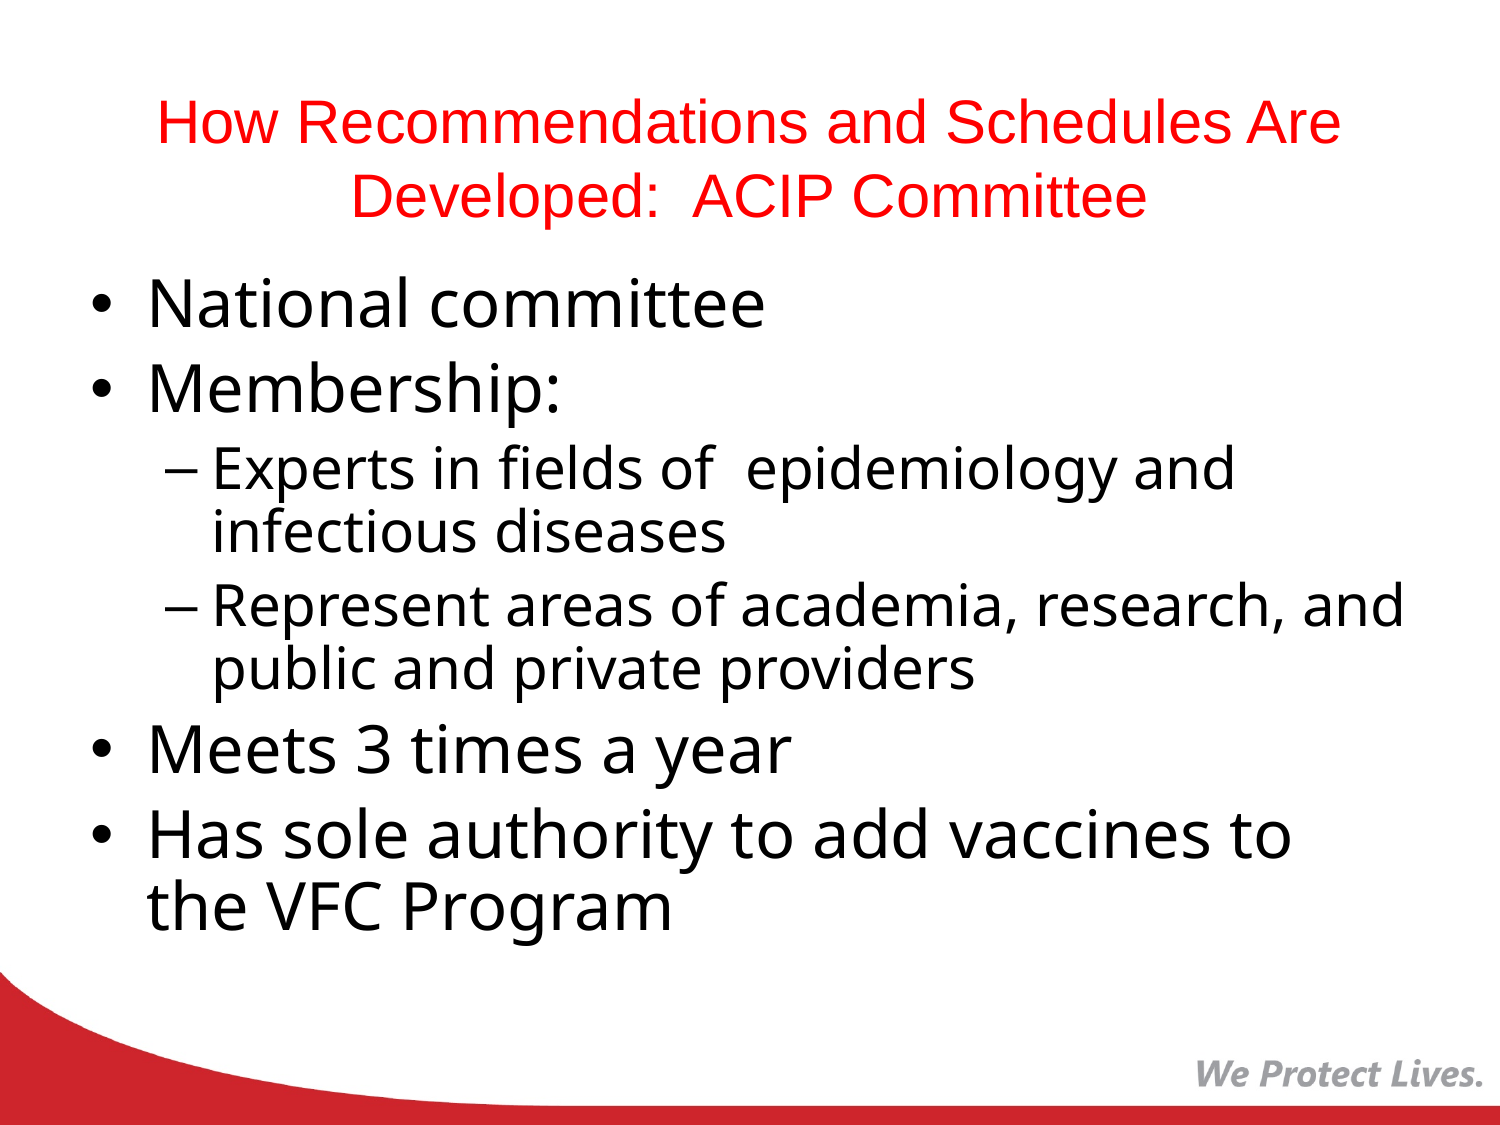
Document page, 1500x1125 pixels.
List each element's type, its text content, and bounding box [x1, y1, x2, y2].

picture [0, 0, 1500, 1125]
list National committee Membership: Experts in fields of epidemiology and infectious diseases Represent areas of academia, research, and public and private providers Meets 3 times a year Has sole authority to add vaccines to the VFC Program [75, 262, 1425, 1005]
title How Recommendations and Schedules Are Developed: ACIP Committee [24, 75, 1475, 238]
